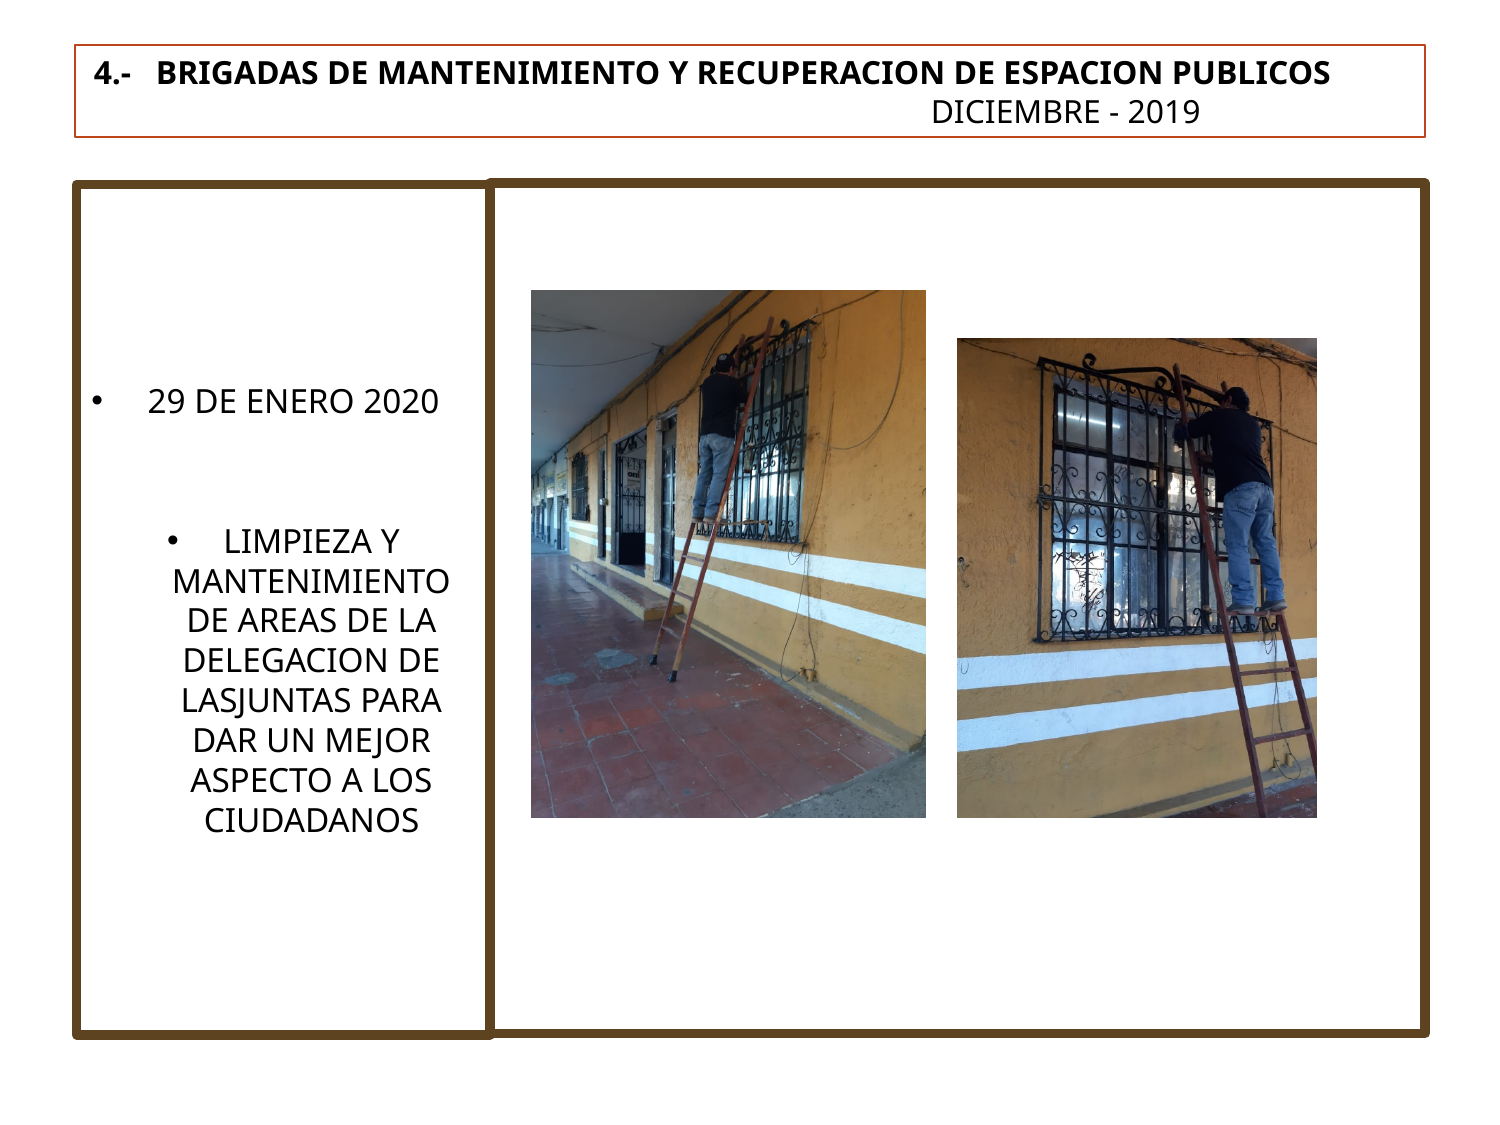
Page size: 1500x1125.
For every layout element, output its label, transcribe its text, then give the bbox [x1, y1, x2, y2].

text_box 29 DE ENERO 2020 LIMPIEZA Y MANTENIMIENTO DE AREAS DE LA DELEGACION DE LASJUNTAS PARA DAR UN MEJOR ASPECTO A LOS CIUDADANOS [75, 183, 491, 1036]
text_box 4.- BRIGADAS DE MANTENIMIENTO Y RECUPERACION DE ESPACION PUBLICOS DICIEMBRE - 2019 [74, 44, 1426, 138]
picture [957, 337, 1317, 819]
picture [531, 290, 927, 819]
text_box [489, 182, 1426, 1035]
